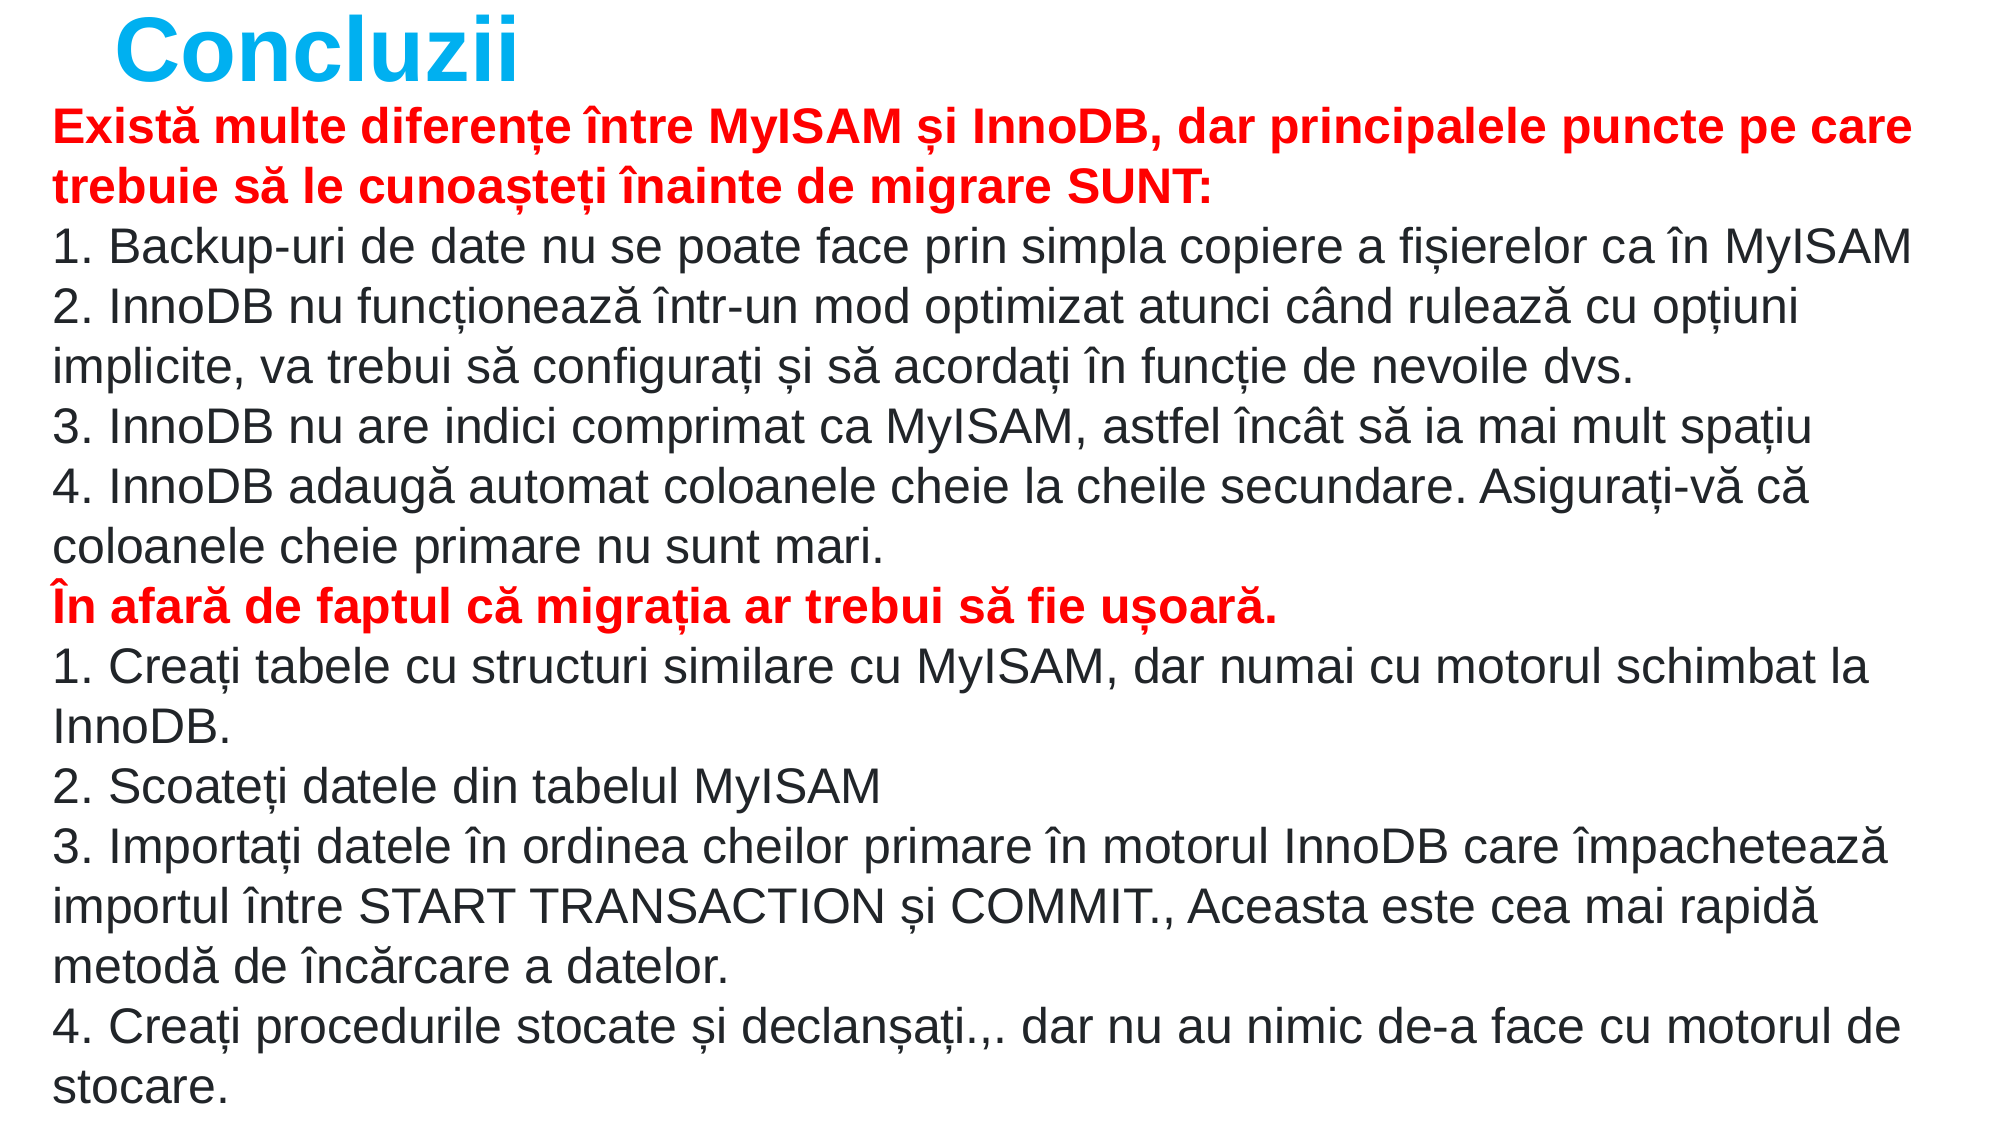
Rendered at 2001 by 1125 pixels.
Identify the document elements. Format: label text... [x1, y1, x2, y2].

title Concluzii [112, 0, 955, 86]
text_box Există multe diferențe între MyISAM și InnoDB, dar principalele puncte pe care trebuie să le cunoașteți înainte de migrare SUNT: 1. Backup-uri de date nu se poate face prin simpla copiere a fișierelor ca în MyISAM 2. InnoDB nu funcționează într-un mod optimizat atunci când rulează cu opțiuni implicite, va trebui să configurați și să acordați în funcție de nevoile dvs. 3. InnoDB nu are indici comprimat ca MyISAM, astfel încât să ia mai mult spațiu 4. InnoDB adaugă automat coloanele cheie la cheile secundare. Asigurați-vă că coloanele cheie primare nu sunt mari. În afară de faptul că migrația ar trebui să fie ușoară. 1. Creați tabele cu structuri similare cu MyISAM, dar numai cu motorul schimbat la InnoDB. 2. Scoateți datele din tabelul MyISAM 3. Importați datele în ordinea cheilor primare în motorul InnoDB care împachetează importul între START TRANSACTION și COMMIT., Aceasta este cea mai rapidă metodă de încărcare a datelor. 4. Creați procedurile stocate și declanșați.,. dar nu au nimic de-a face cu motorul de stocare. [37, 86, 2000, 1122]
